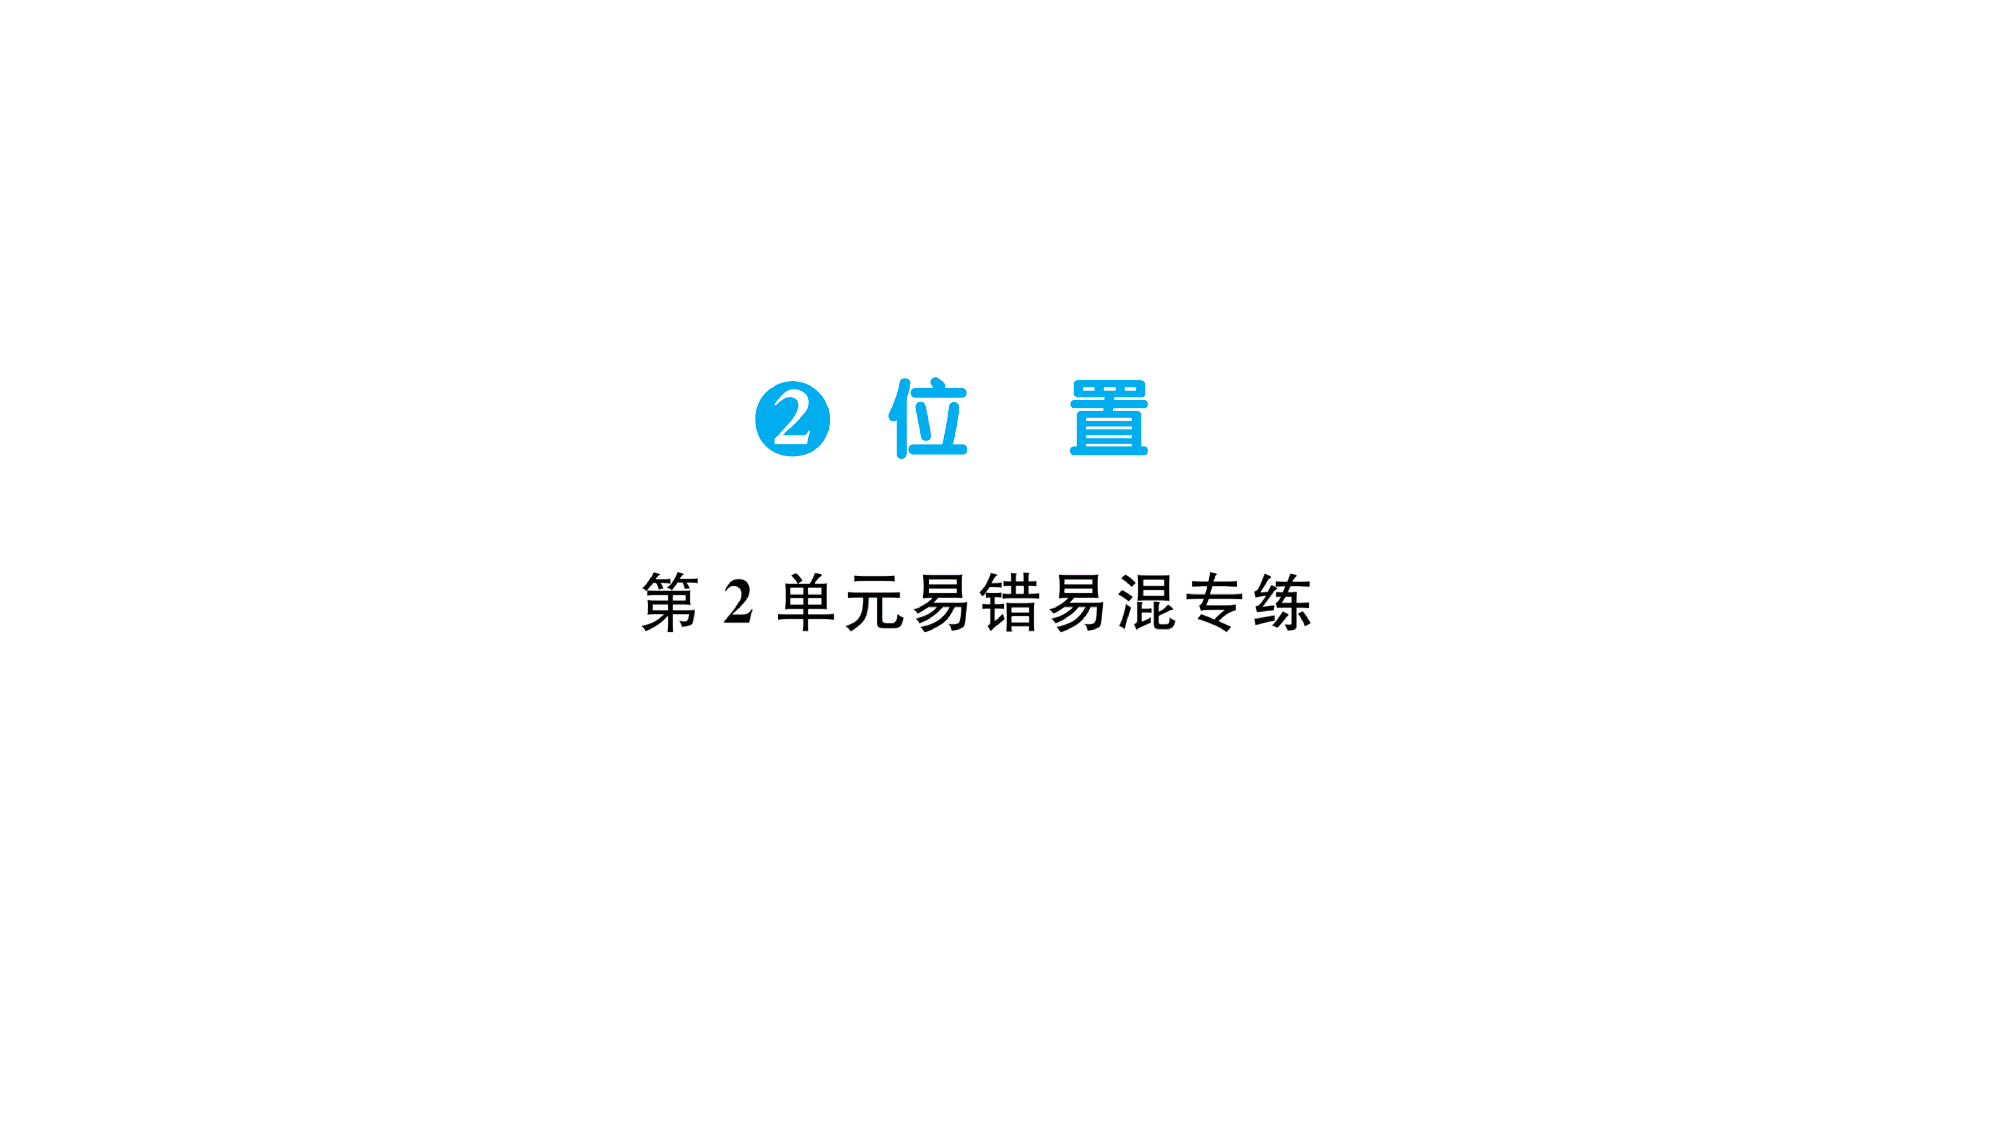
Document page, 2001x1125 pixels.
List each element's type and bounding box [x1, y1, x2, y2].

picture [751, 355, 1181, 496]
picture [637, 549, 1333, 709]
